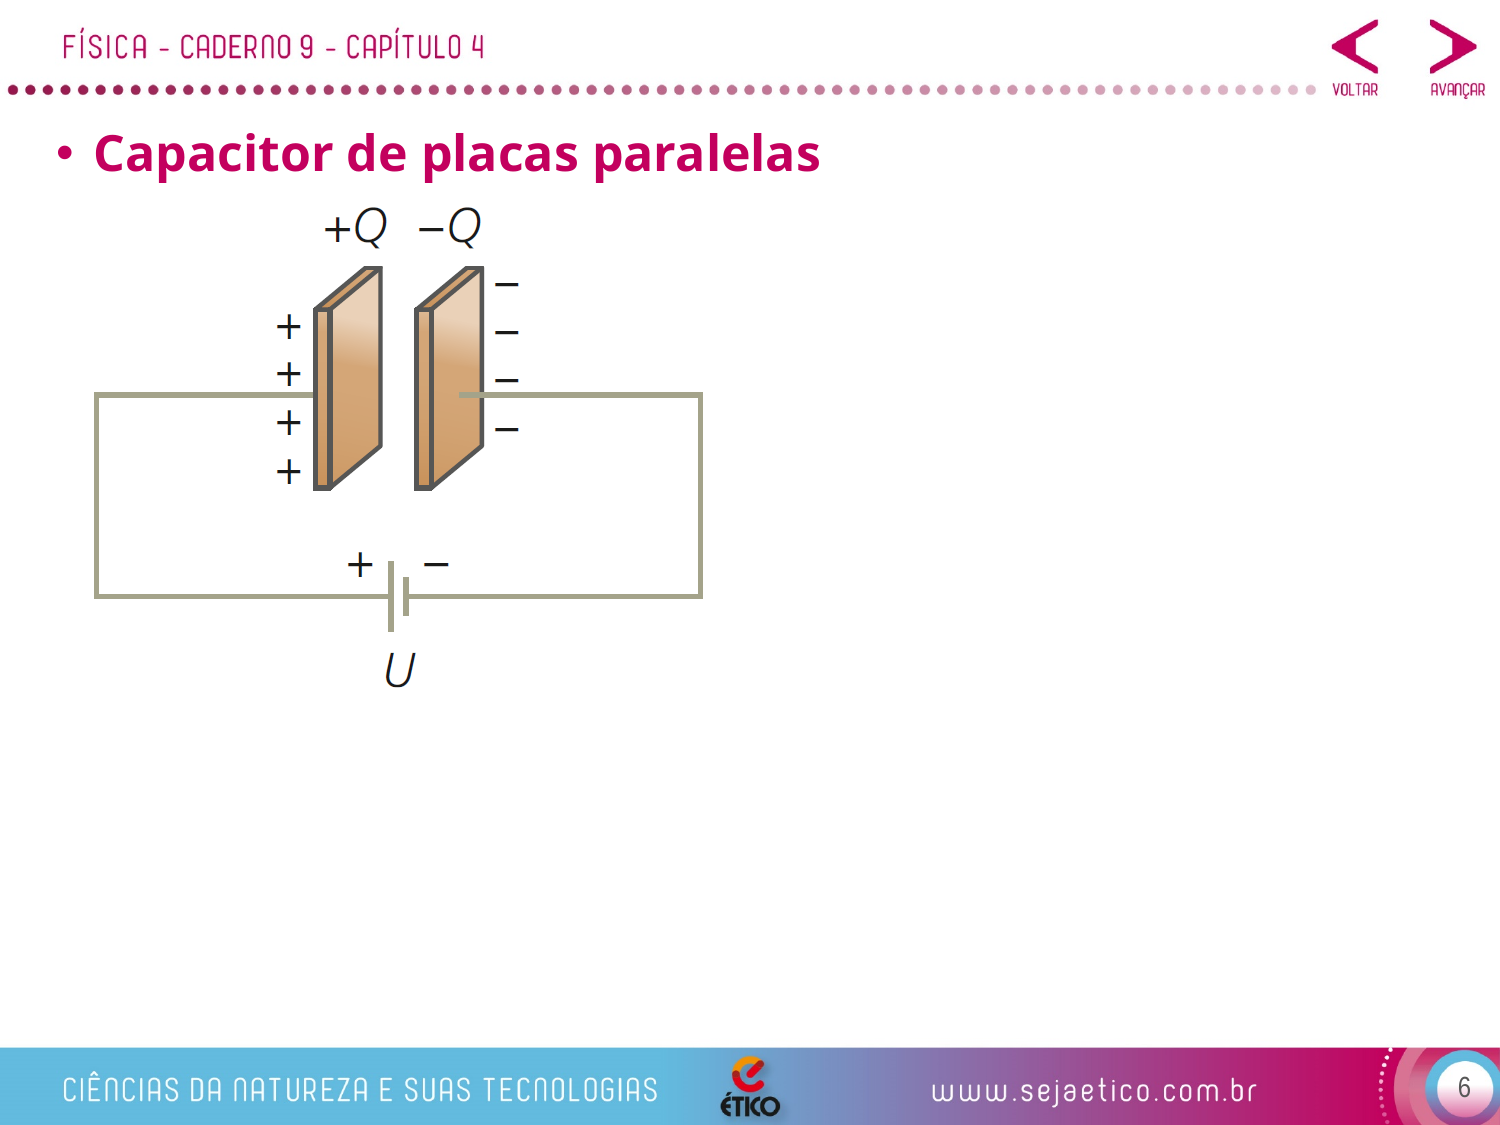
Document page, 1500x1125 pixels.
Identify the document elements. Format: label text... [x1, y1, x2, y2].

picture [0, 0, 1500, 1125]
list Capacitor de placas paralelas [41, 120, 1459, 1019]
